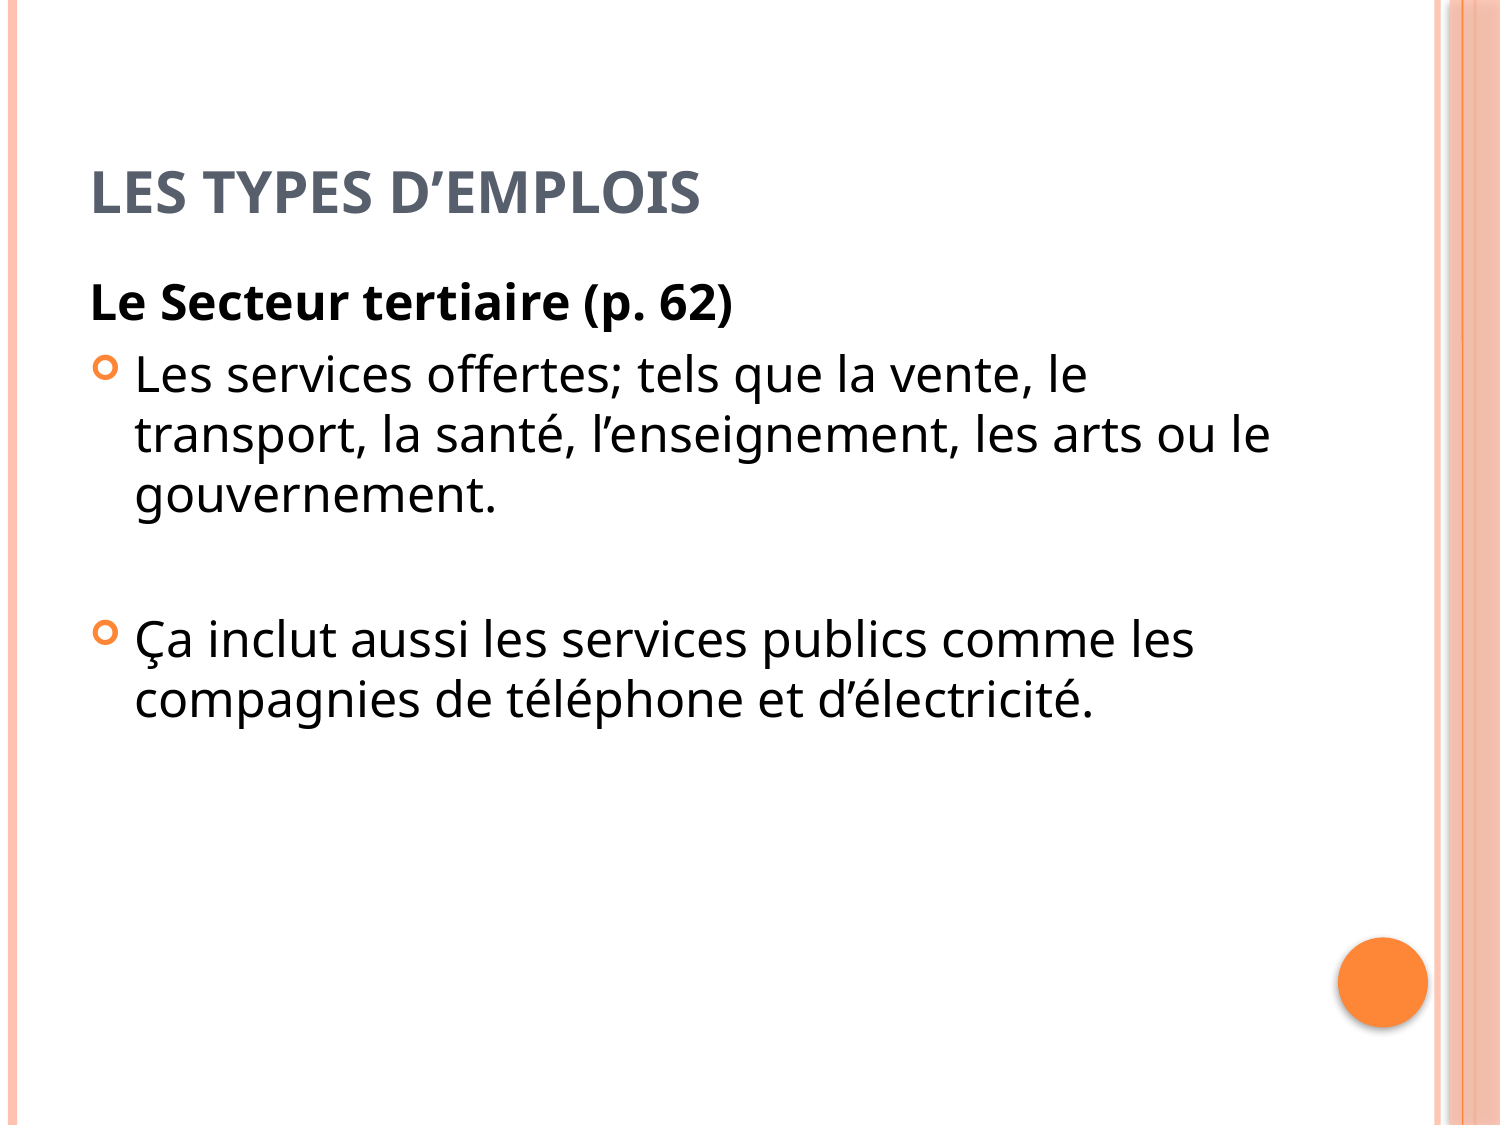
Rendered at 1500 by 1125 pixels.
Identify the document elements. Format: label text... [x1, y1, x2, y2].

title Les types d’emplois [75, 45, 1300, 233]
list Le Secteur tertiaire (p. 62) Les services offertes; tels que la vente, le transport, la santé, l’enseignement, les arts ou le gouvernement. Ça inclut aussi les services publics comme les compagnies de téléphone et d’électricité. [75, 262, 1300, 1062]
